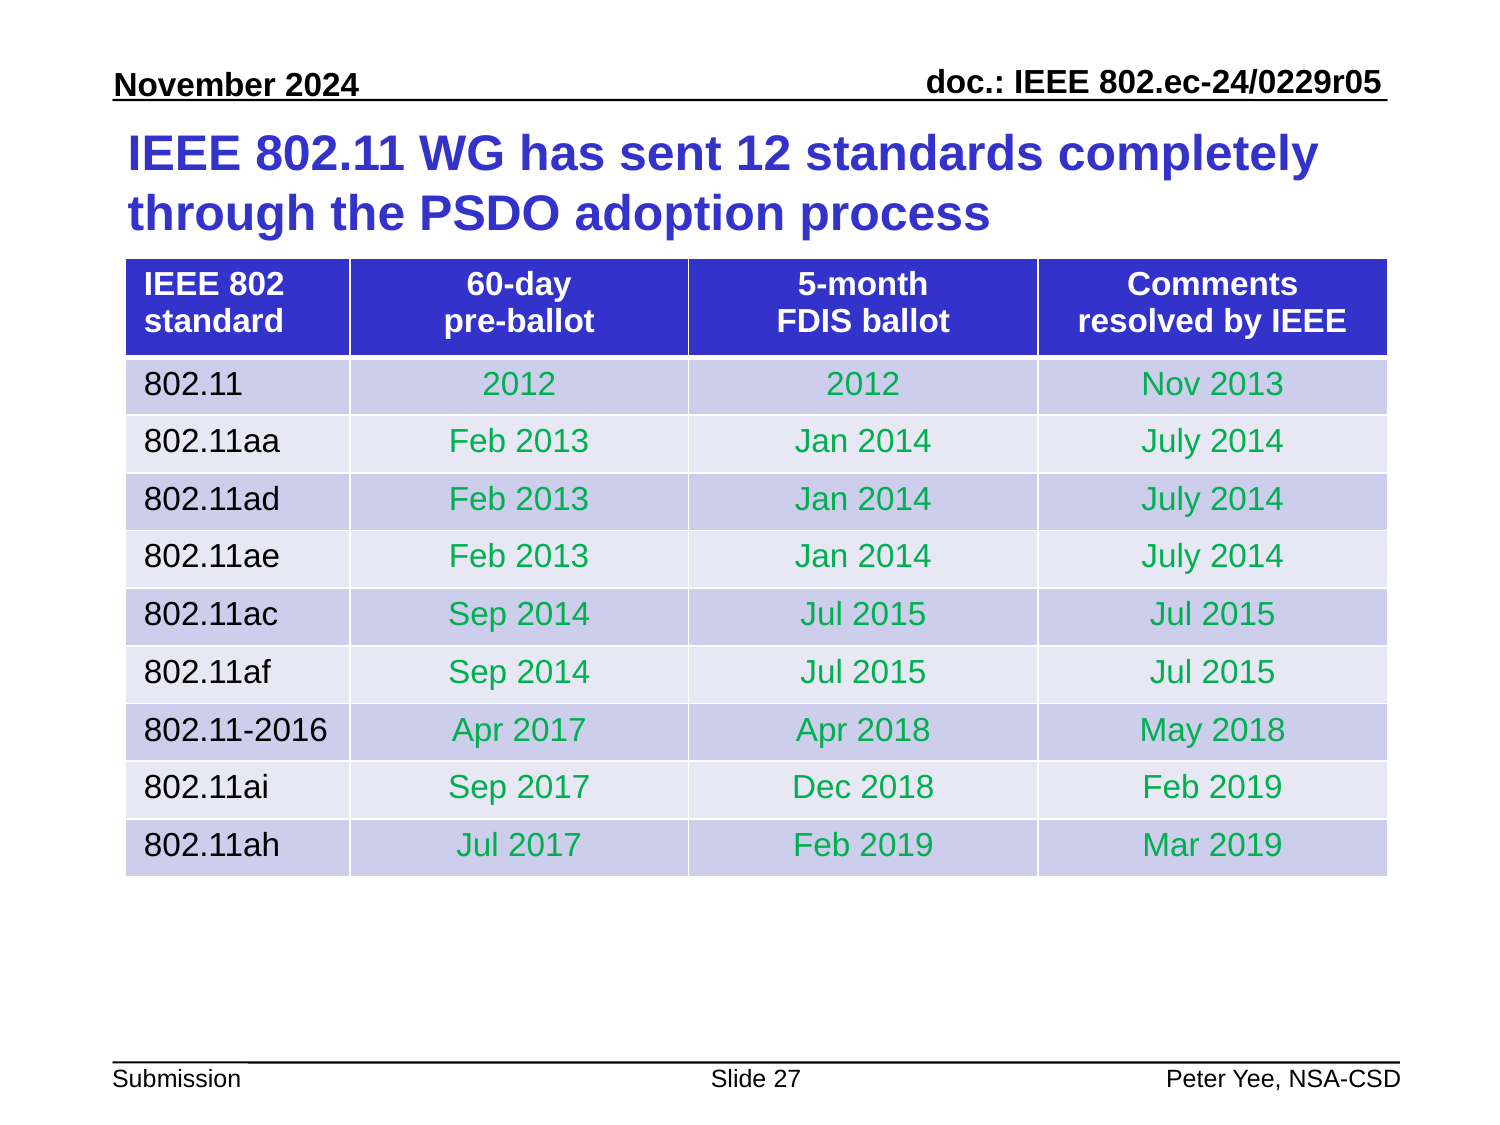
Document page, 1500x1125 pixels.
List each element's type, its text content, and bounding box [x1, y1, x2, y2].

title IEEE 802.11 WG has sent 12 standards completely through the PSDO adoption process [112, 112, 1388, 288]
table_cell Apr 2018 [689, 704, 1037, 760]
table_cell Jul 2017 [351, 820, 688, 876]
table_cell Sep 2014 [351, 647, 688, 703]
footer Peter Yee, NSA-CSD [1164, 1061, 1402, 1093]
slide_number Slide 27 [709, 1061, 803, 1093]
table_header 60-day pre-ballot [351, 259, 688, 355]
table_cell 802.11ah [126, 820, 349, 876]
table_cell Jul 2015 [689, 589, 1037, 645]
table_cell Sep 2014 [351, 589, 688, 645]
table_cell Jul 2015 [1039, 589, 1387, 645]
table_cell 802.11 [126, 360, 349, 414]
table_cell Apr 2017 [351, 704, 688, 760]
table_cell Feb 2013 [351, 474, 688, 530]
table_cell Jul 2015 [1039, 647, 1387, 703]
table_cell 802.11ac [126, 589, 349, 645]
table_cell Jan 2014 [689, 474, 1037, 530]
table_cell Jan 2014 [689, 416, 1037, 472]
table_cell 802.11-2016 [126, 704, 349, 760]
table_cell 802.11ai [126, 762, 349, 818]
table_cell Sep 2017 [351, 762, 688, 818]
table_cell Feb 2013 [351, 531, 688, 587]
table_cell Nov 2013 [1039, 360, 1387, 414]
table_cell Feb 2013 [351, 416, 688, 472]
table_cell 802.11af [126, 647, 349, 703]
table_cell Feb 2019 [689, 820, 1037, 876]
table_cell July 2014 [1039, 416, 1387, 472]
table_cell 2012 [351, 360, 688, 414]
table_cell Jul 2015 [689, 647, 1037, 703]
table_cell Mar 2019 [1039, 820, 1387, 876]
table_cell May 2018 [1039, 704, 1387, 760]
table_header Comments resolved by IEEE [1039, 259, 1387, 355]
table_cell 802.11ae [126, 531, 349, 587]
table_header 5-month FDIS ballot [689, 259, 1037, 355]
table_cell Jan 2014 [689, 531, 1037, 587]
table_cell 2012 [689, 360, 1037, 414]
table_header IEEE 802 standard [126, 259, 349, 355]
table_cell July 2014 [1039, 474, 1387, 530]
table_cell Feb 2019 [1039, 762, 1387, 818]
table_cell July 2014 [1039, 531, 1387, 587]
table_cell Dec 2018 [689, 762, 1037, 818]
table_cell 802.11ad [126, 474, 349, 530]
table_cell 802.11aa [126, 416, 349, 472]
